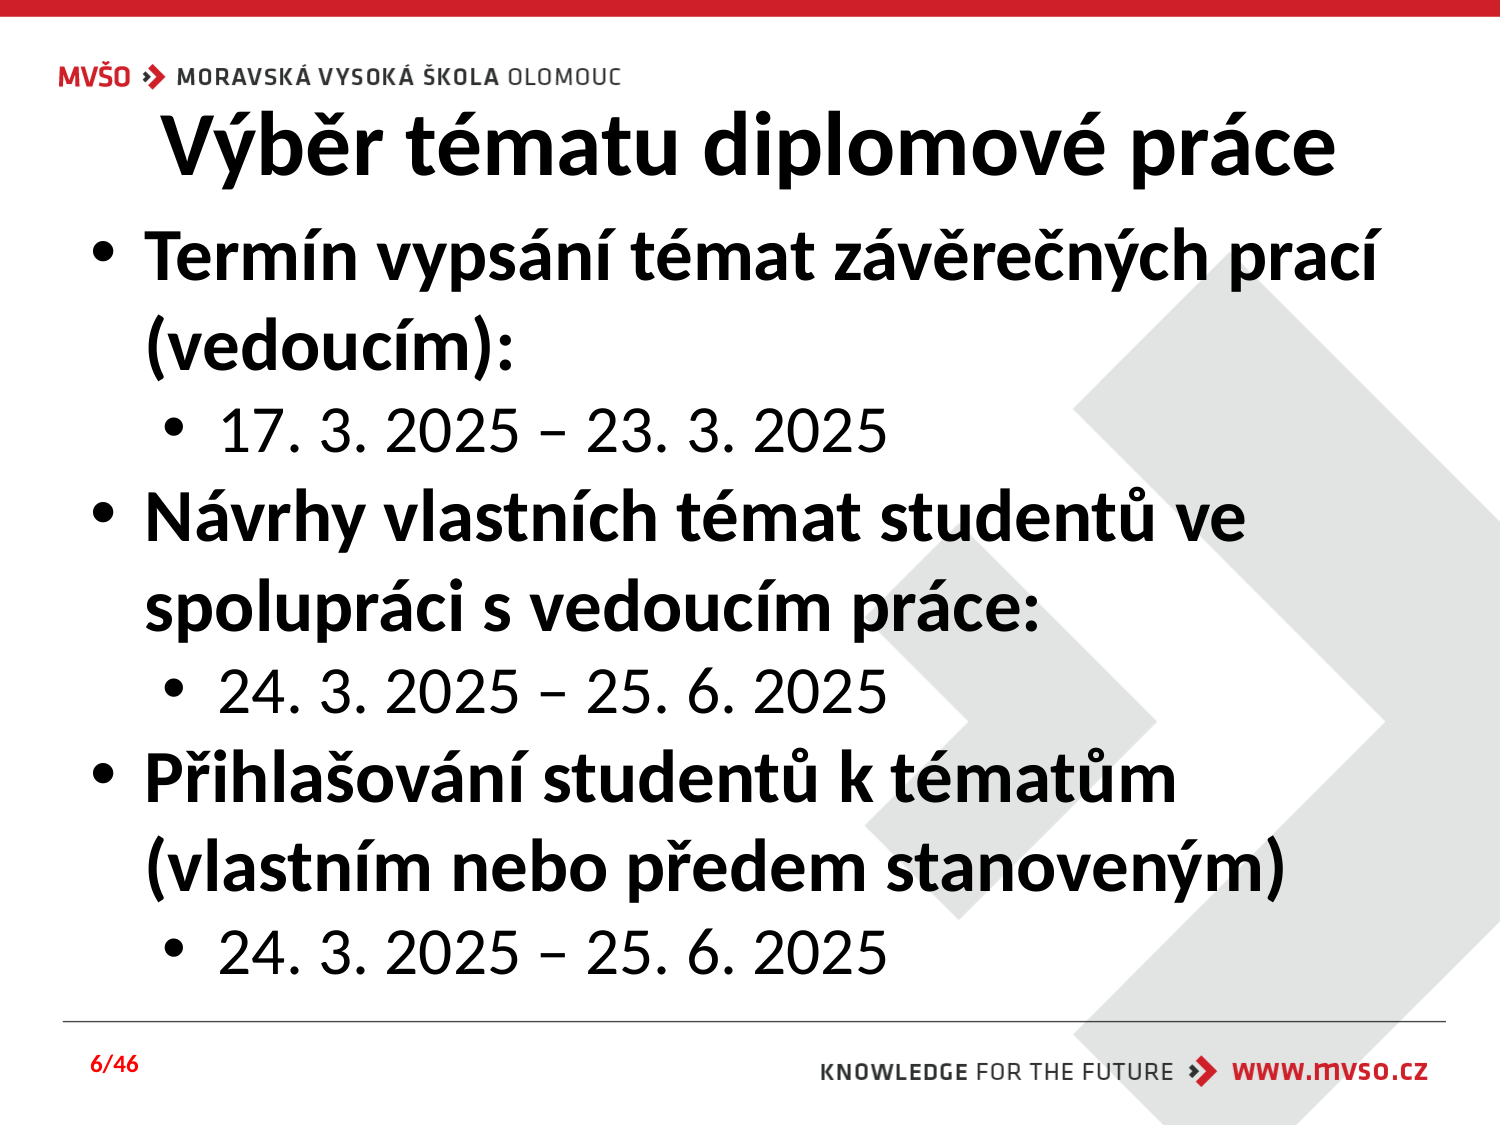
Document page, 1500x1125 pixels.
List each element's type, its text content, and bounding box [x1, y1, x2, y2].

list Termín vypsání témat závěrečných prací (vedoucím): 17. 3. 2025 – 23. 3. 2025 Návrhy vlastních témat studentů ve spolupráci s vedoucím práce: 24. 3. 2025 – 25. 6. 2025 Přihlašování studentů k tématům (vlastním nebo předem stanoveným) 24. 3. 2025 – 25. 6. 2025 [75, 198, 1425, 1013]
text_box 6/46 [74, 1040, 213, 1085]
picture [0, 0, 1500, 1125]
title Výběr tématu diplomové práce [75, 45, 1425, 198]
